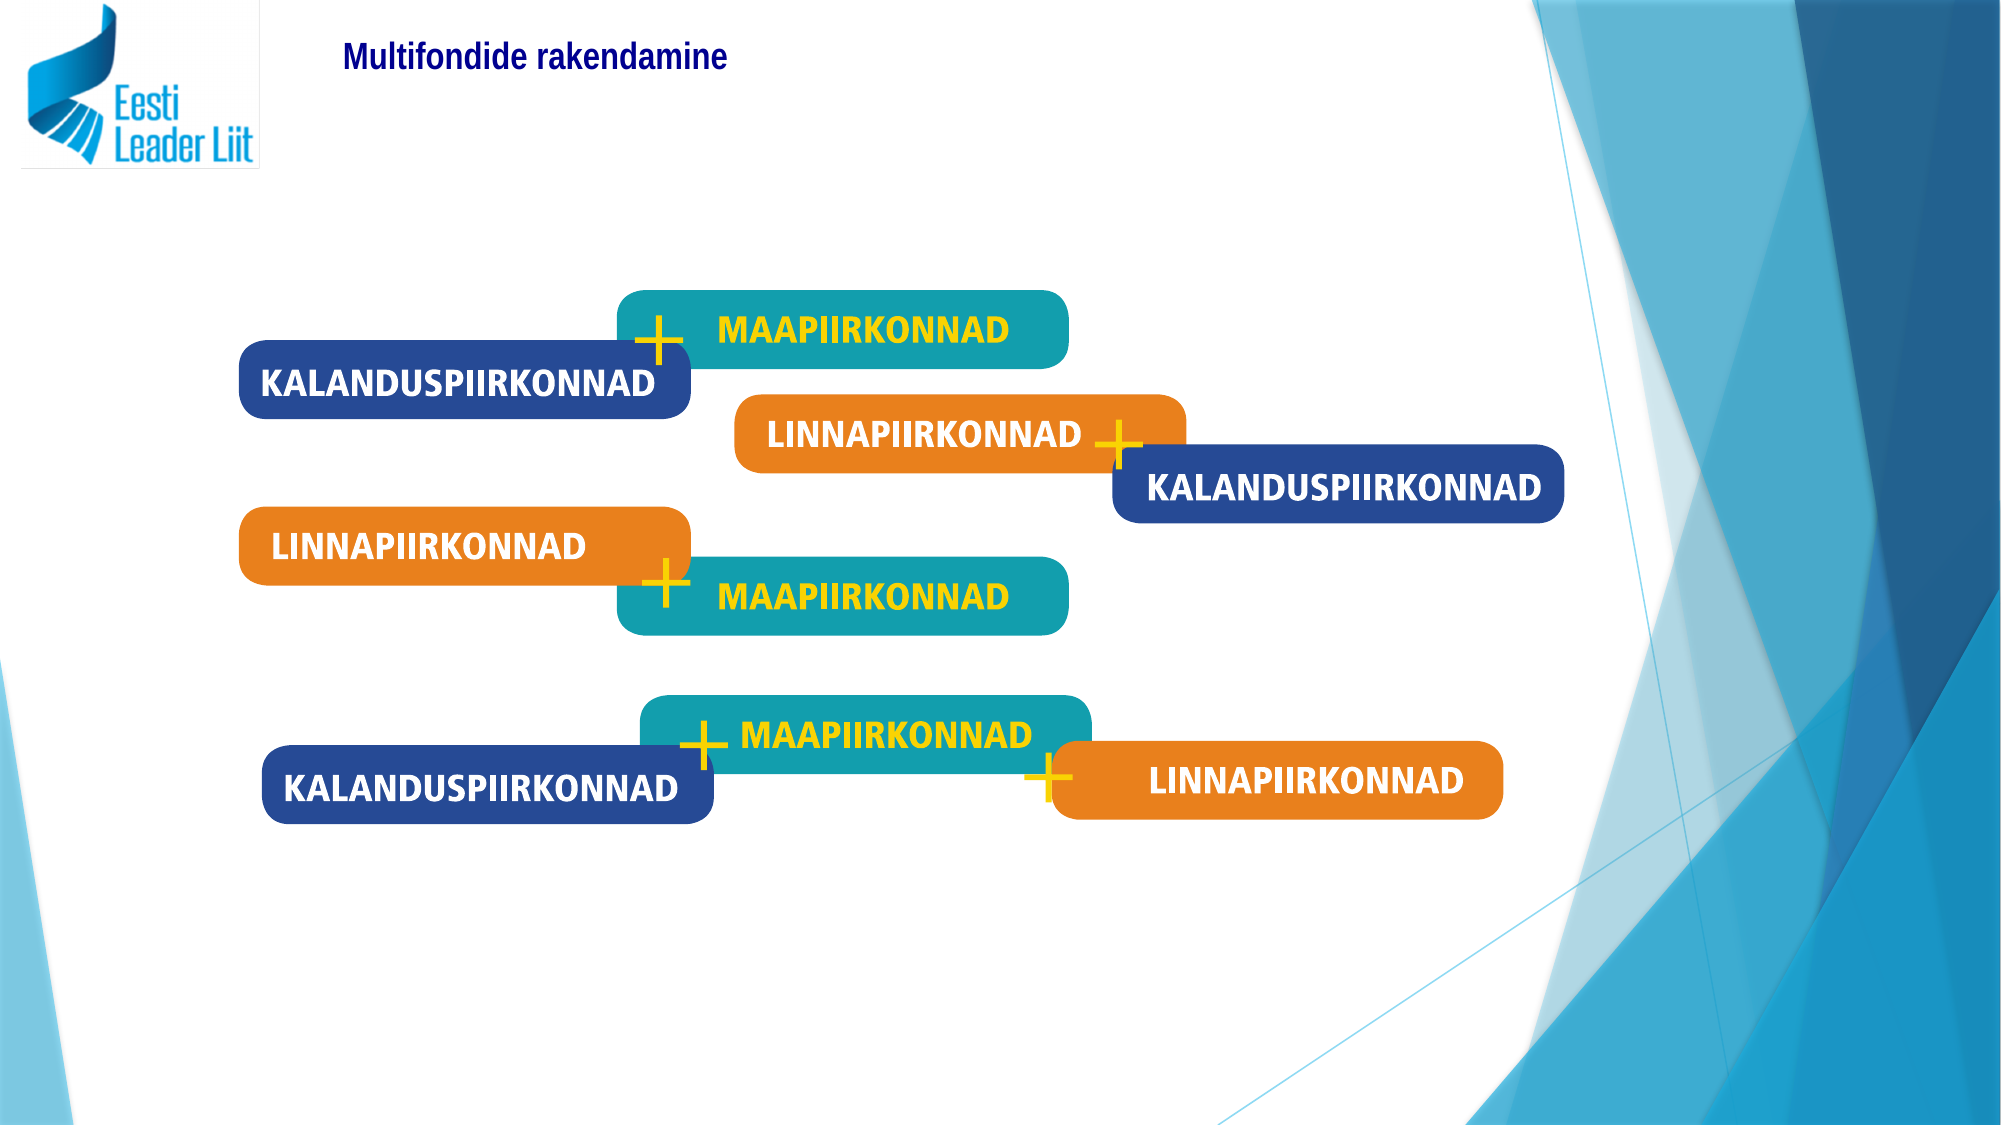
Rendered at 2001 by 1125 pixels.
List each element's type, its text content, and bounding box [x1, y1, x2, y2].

picture [238, 289, 1565, 825]
picture [21, 0, 261, 170]
title Multifondide rakendamine [327, 0, 1636, 185]
